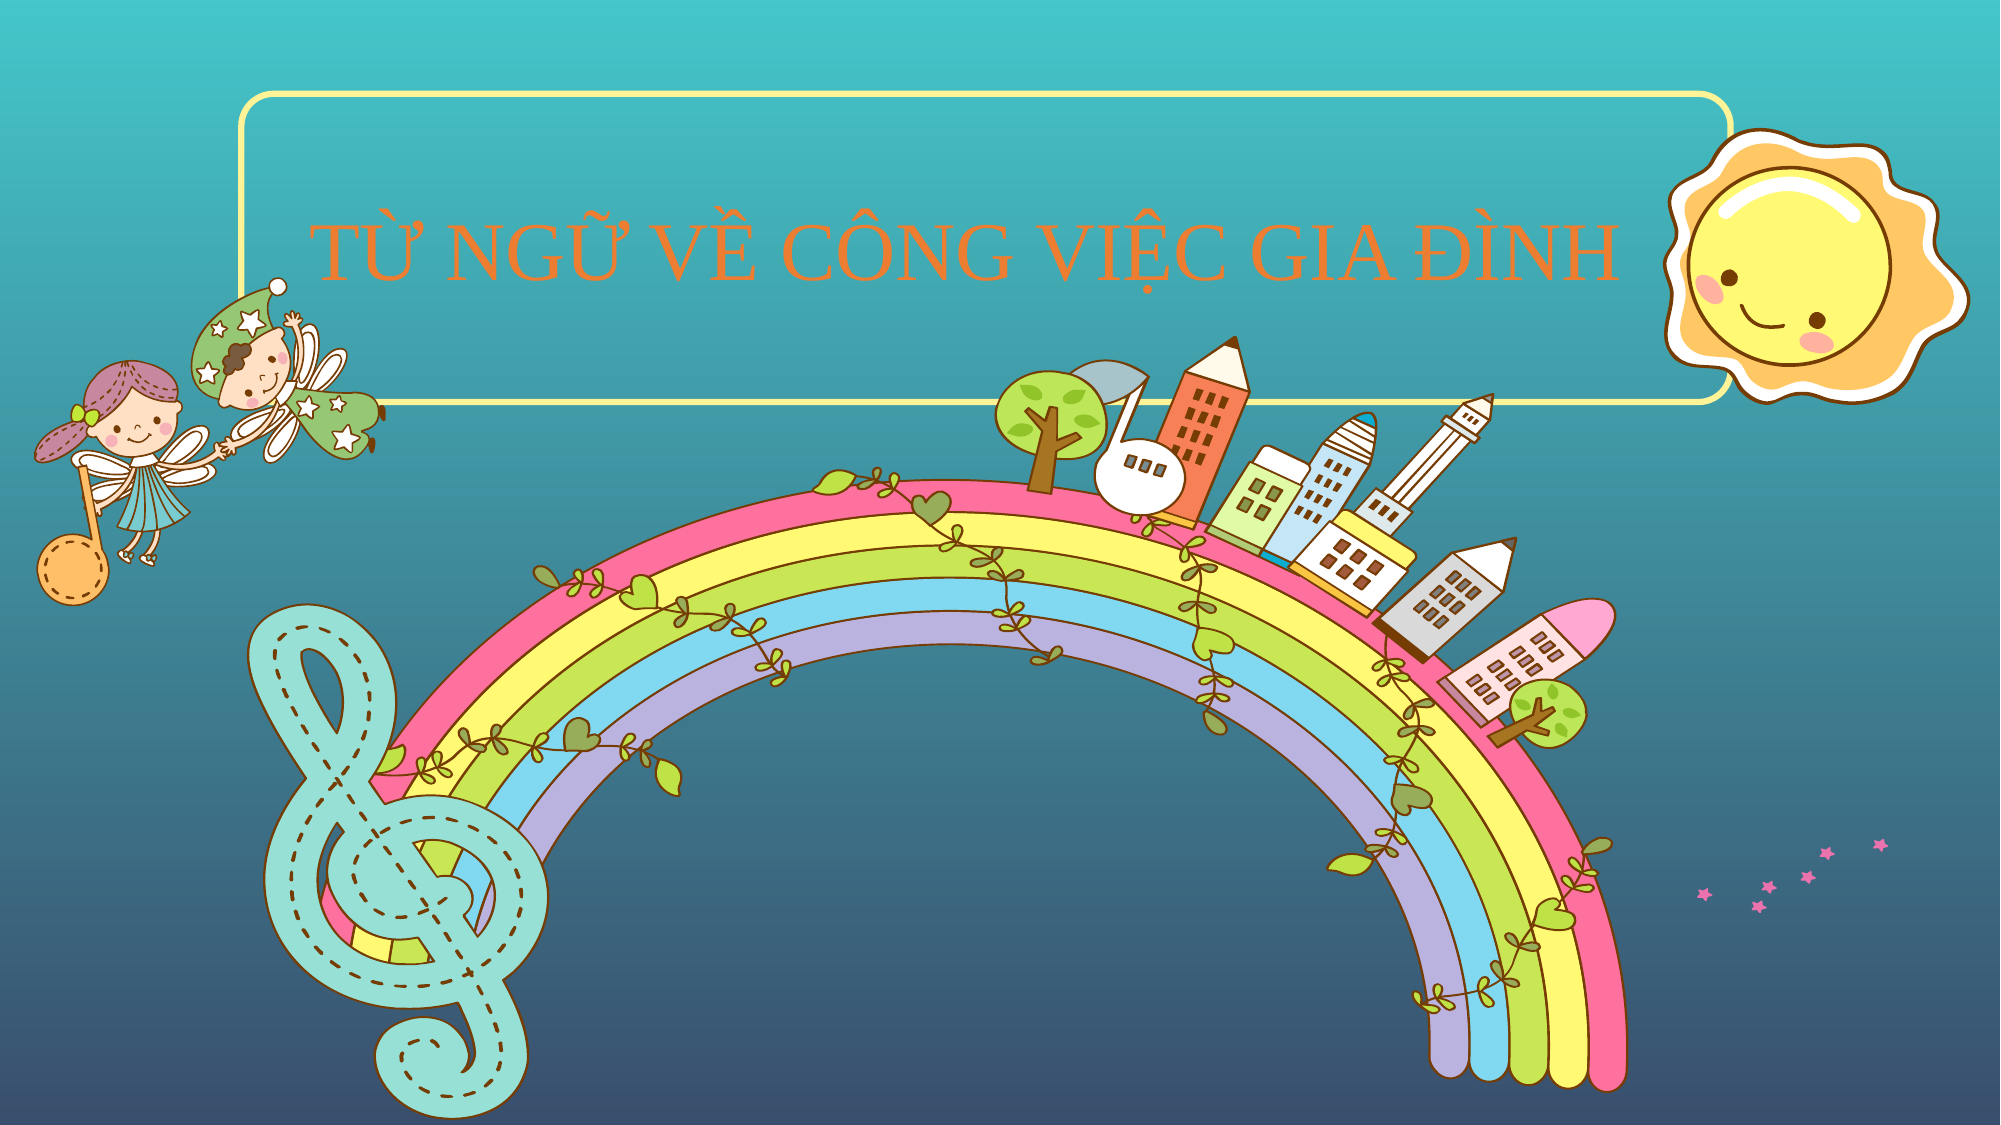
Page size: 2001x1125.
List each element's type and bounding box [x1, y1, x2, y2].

picture [1661, 127, 1972, 407]
picture [34, 277, 386, 607]
text_box [148, 0, 1903, 1125]
